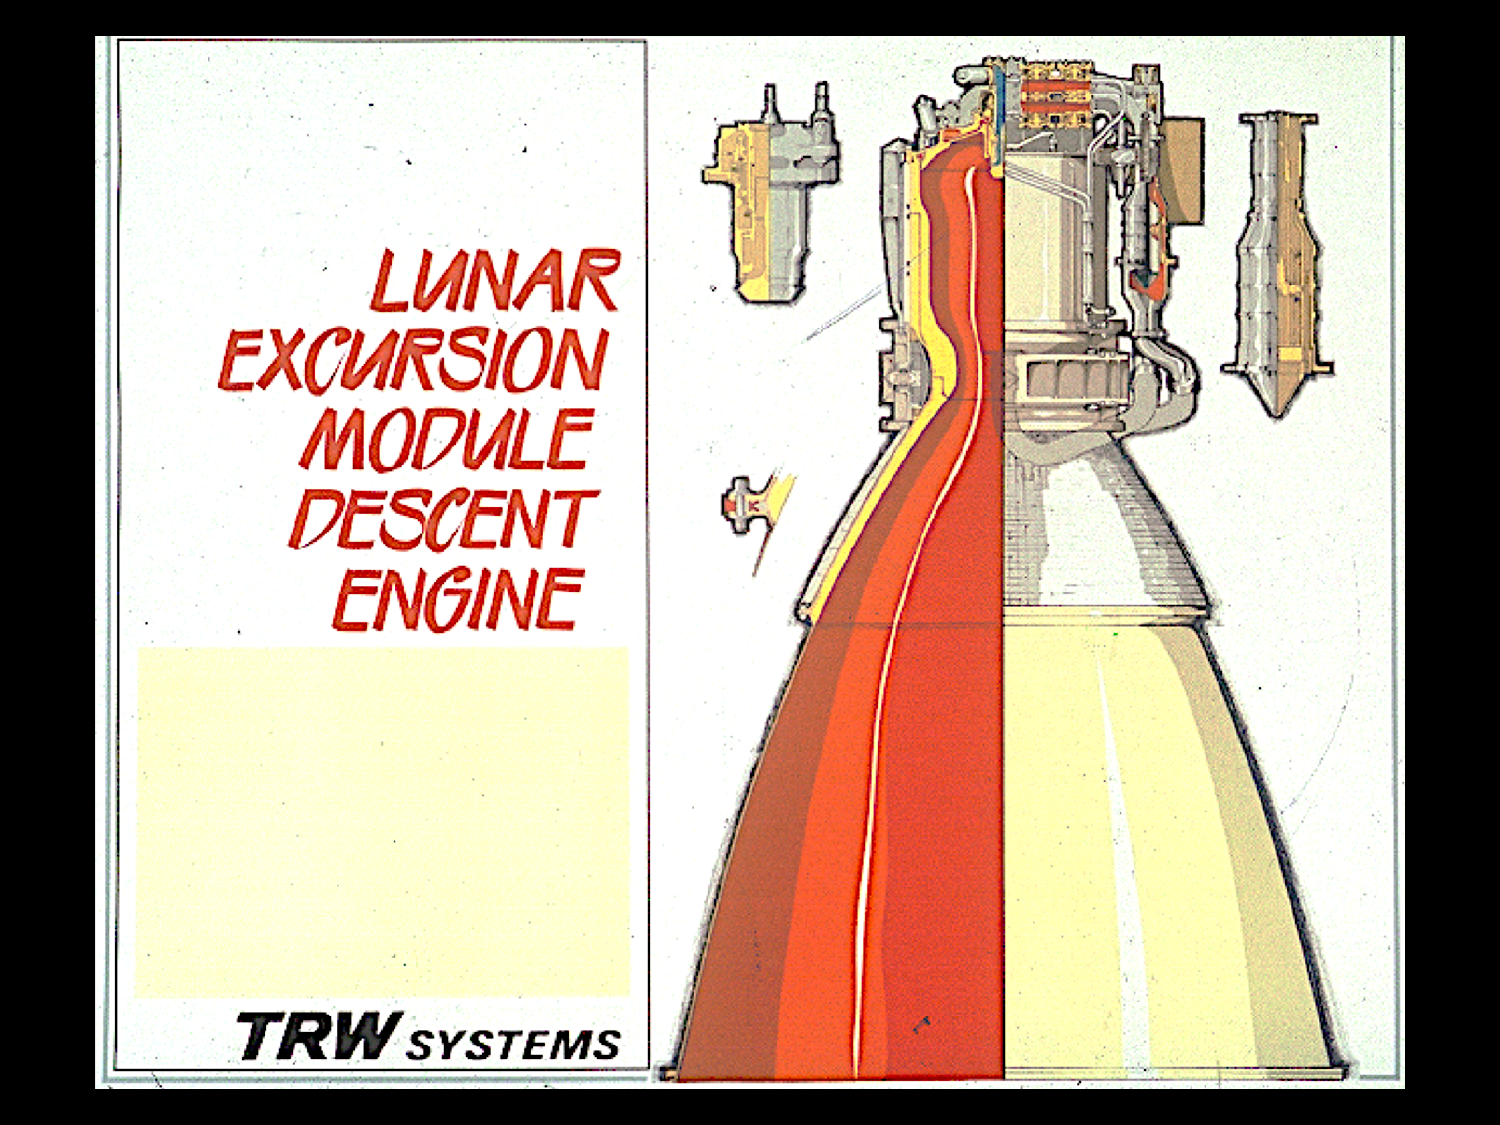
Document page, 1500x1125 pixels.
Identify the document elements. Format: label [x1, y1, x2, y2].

picture [95, 36, 1405, 1089]
